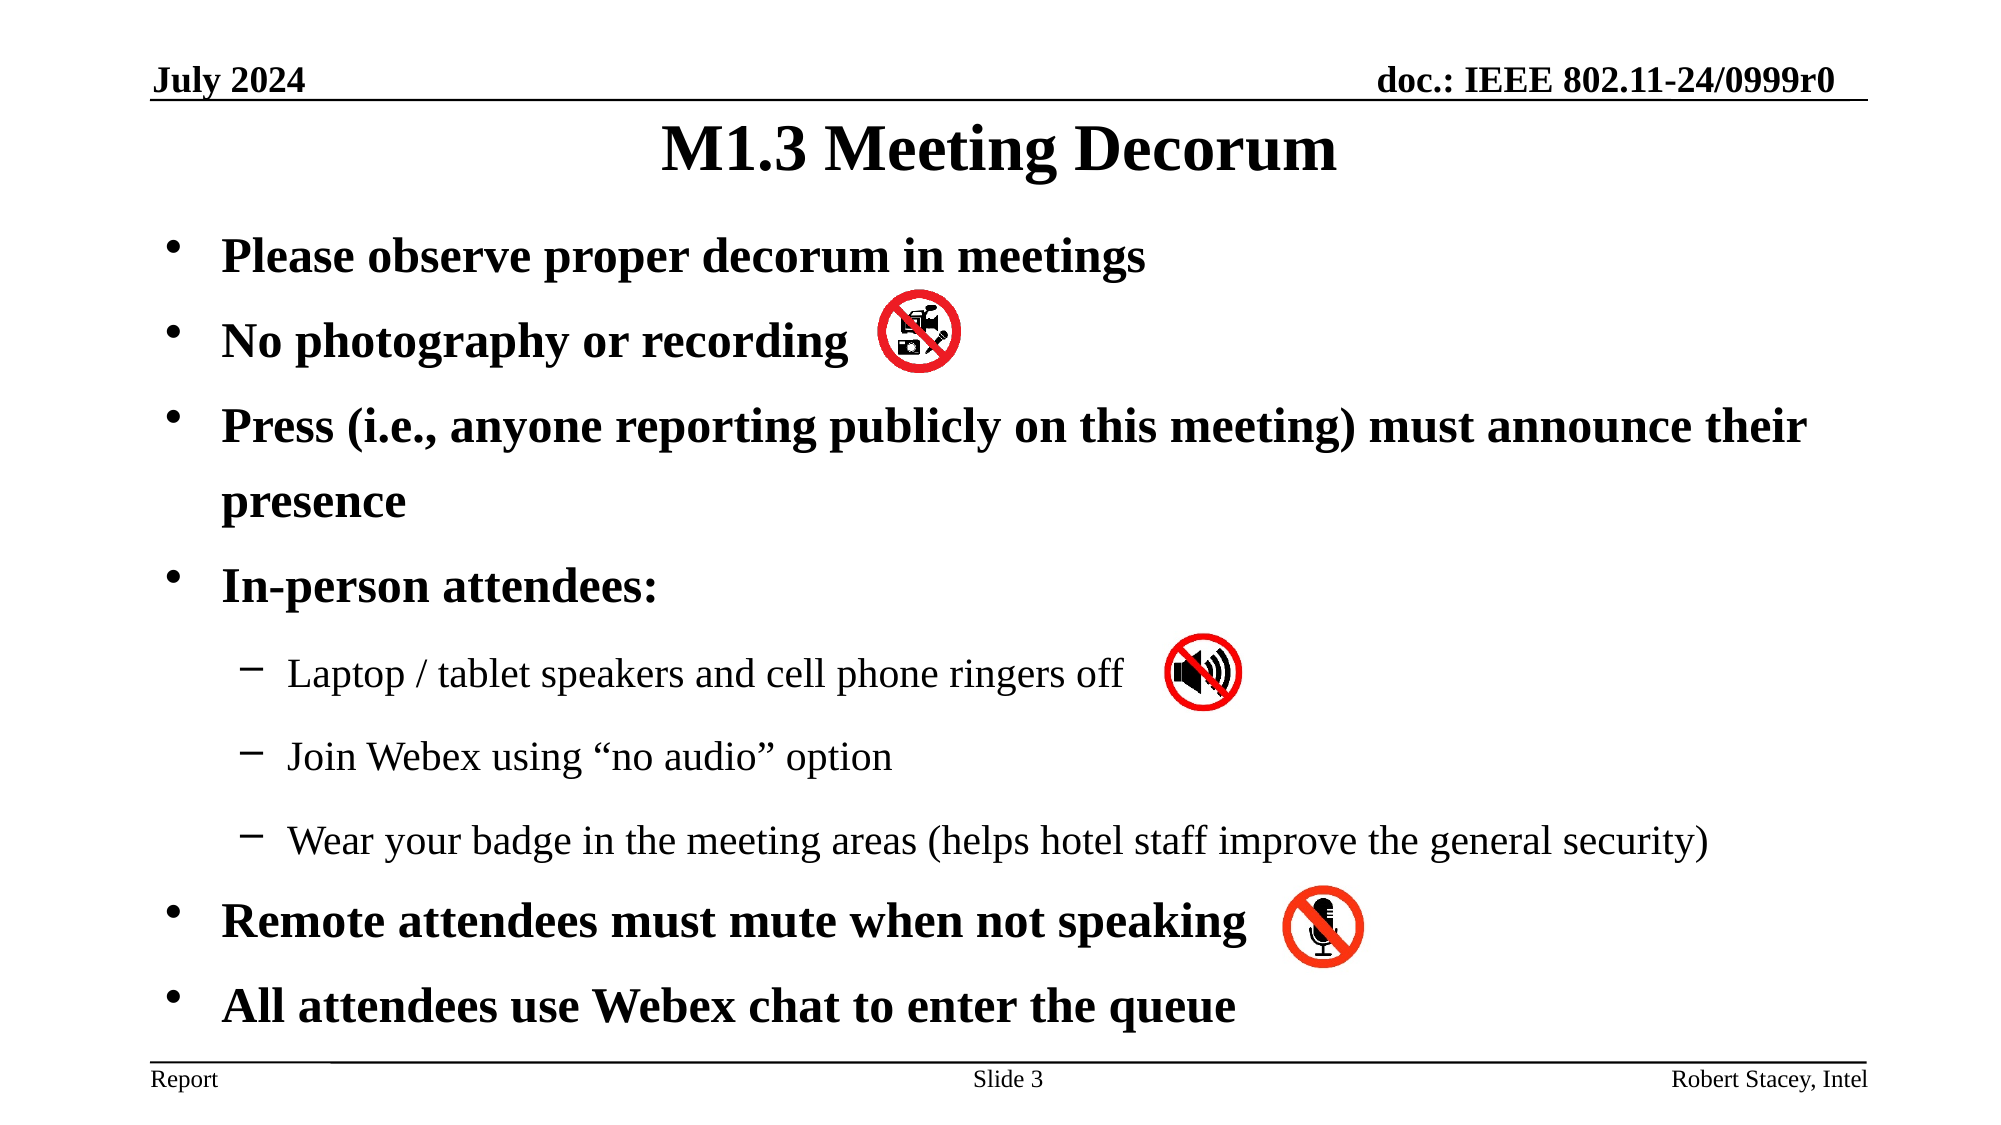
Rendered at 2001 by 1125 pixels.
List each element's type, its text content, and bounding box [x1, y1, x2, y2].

footer Robert Stacey, Intel [1512, 1061, 1869, 1093]
picture [1271, 874, 1376, 979]
picture [1162, 630, 1245, 713]
slide_number Slide 3 [964, 1061, 1053, 1093]
title M1.3 Meeting Decorum [150, 112, 1850, 175]
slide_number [152, 54, 406, 101]
list Please observe proper decorum in meetings No photography or recording Press (i.e., anyone reporting publicly on this meeting) must announce their presence In-person attendees: Laptop / tablet speakers and cell phone ringers off Join Webex using “no audio” option Wear your badge in the meeting areas (helps hotel staff improve the general security) Remote attendees must mute when not speaking All attendees use Webex chat to enter the queue [150, 200, 1863, 1063]
picture [874, 287, 963, 376]
